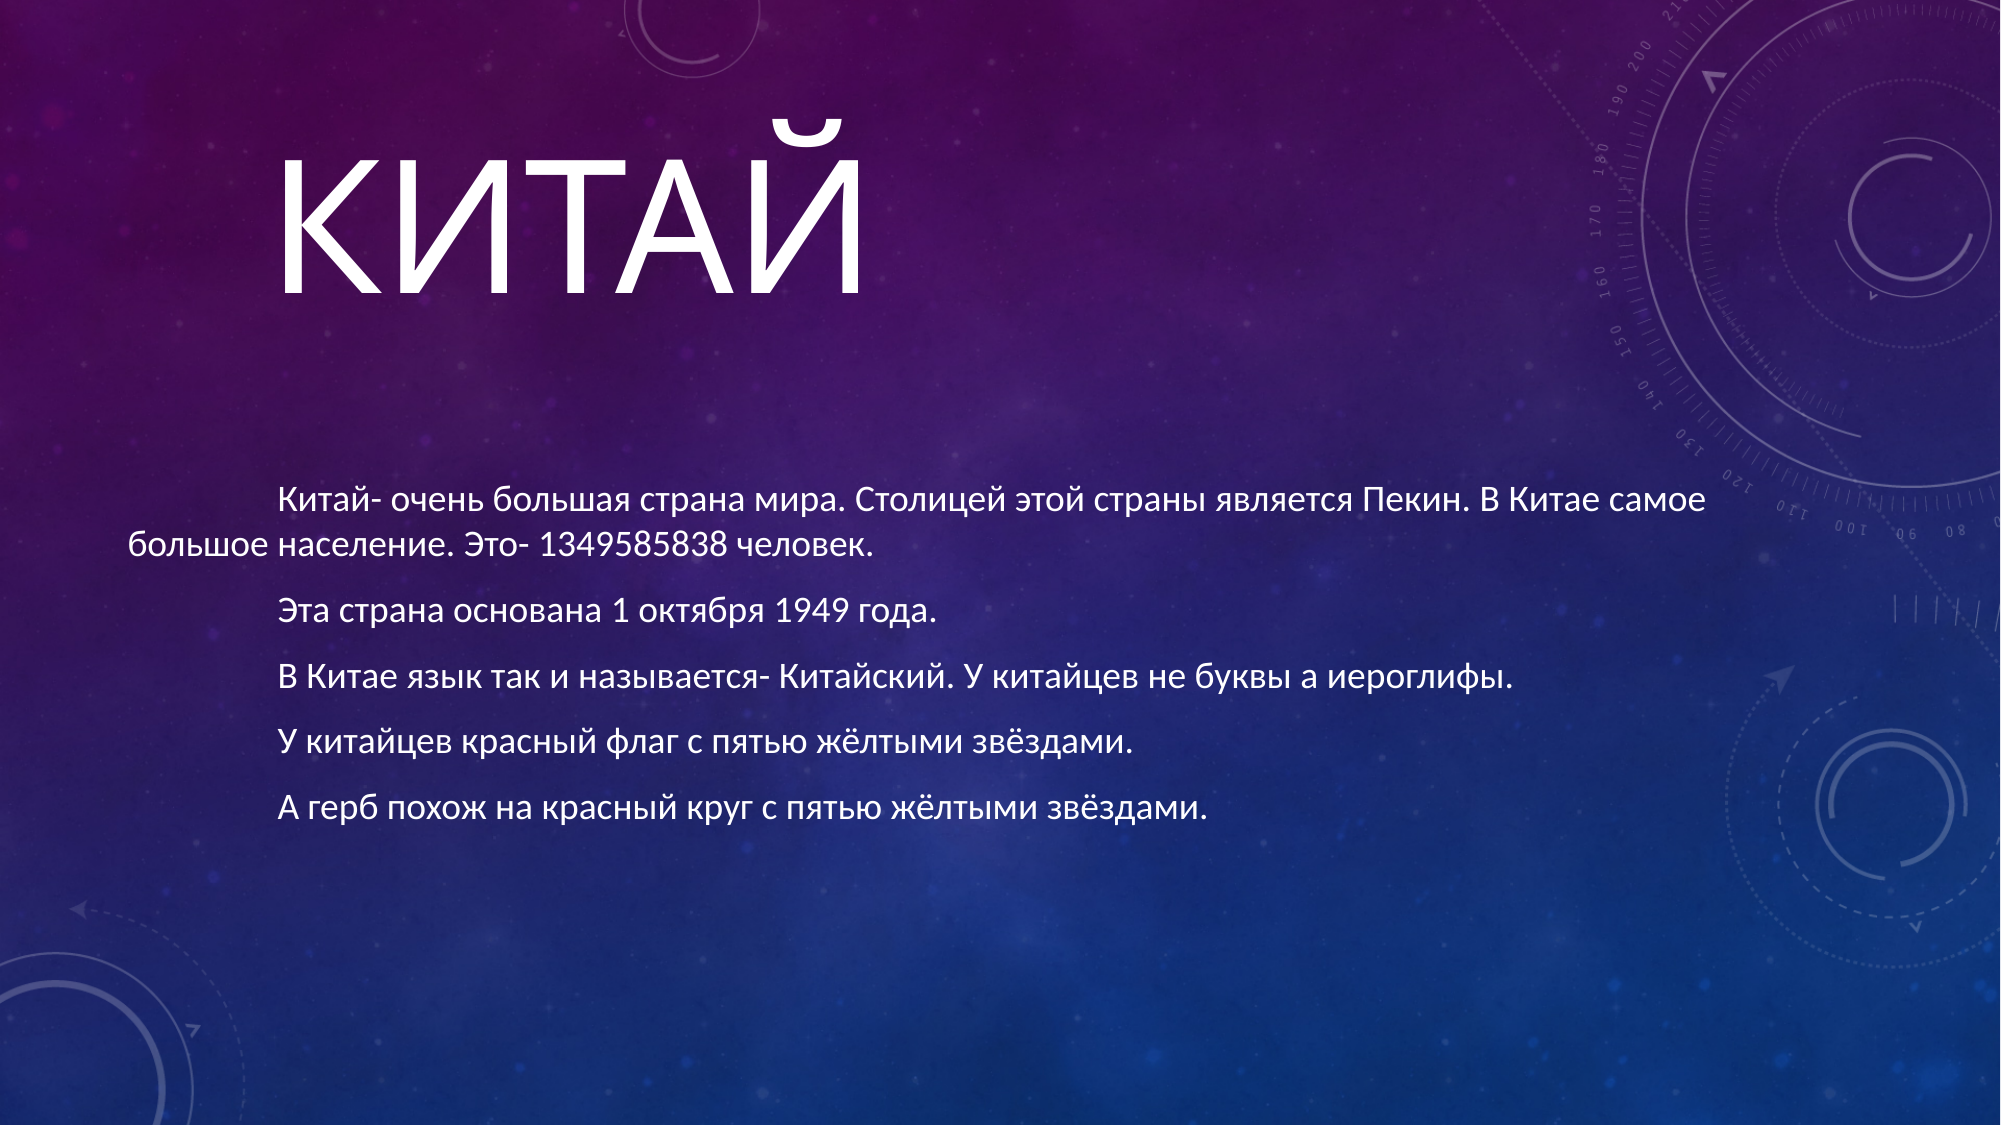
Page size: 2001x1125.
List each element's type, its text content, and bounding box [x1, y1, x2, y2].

picture [0, 0, 2001, 1125]
title Китай [112, 99, 1775, 339]
list Китай- очень большая страна мира. Столицей этой страны является Пекин. В Китае самое большое население. Это- 1349585838 человек. Эта страна основана 1 октября 1949 года. В Китае язык так и называется- Китайский. У китайцев не буквы а иероглифы. У китайцев красный флаг с пятью жёлтыми звёздами. А герб похож на красный круг с пятью жёлтыми звёздами. [112, 351, 1775, 950]
